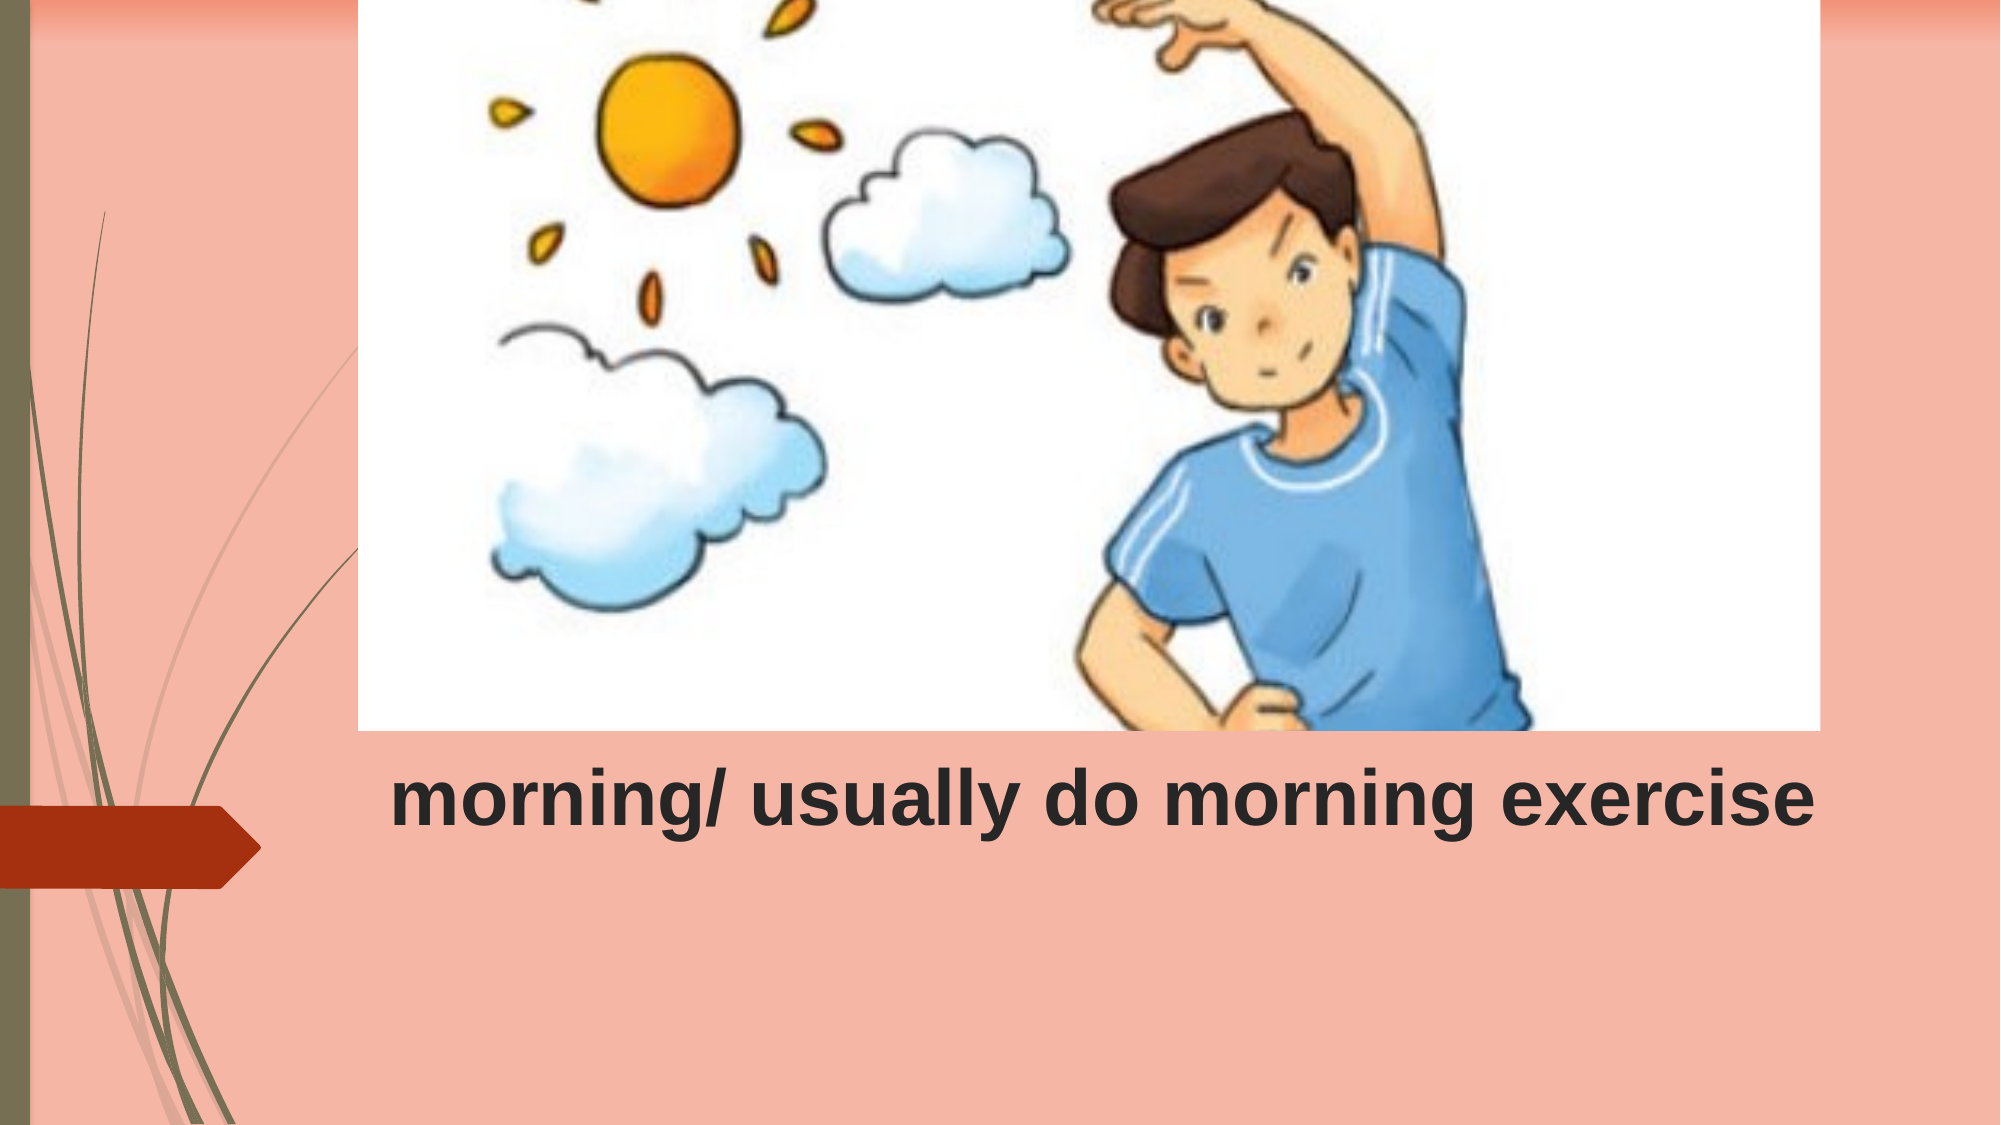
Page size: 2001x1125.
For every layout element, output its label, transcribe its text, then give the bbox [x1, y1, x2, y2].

title morning/ usually do morning exercise [374, 726, 1838, 906]
picture [357, 0, 1821, 732]
